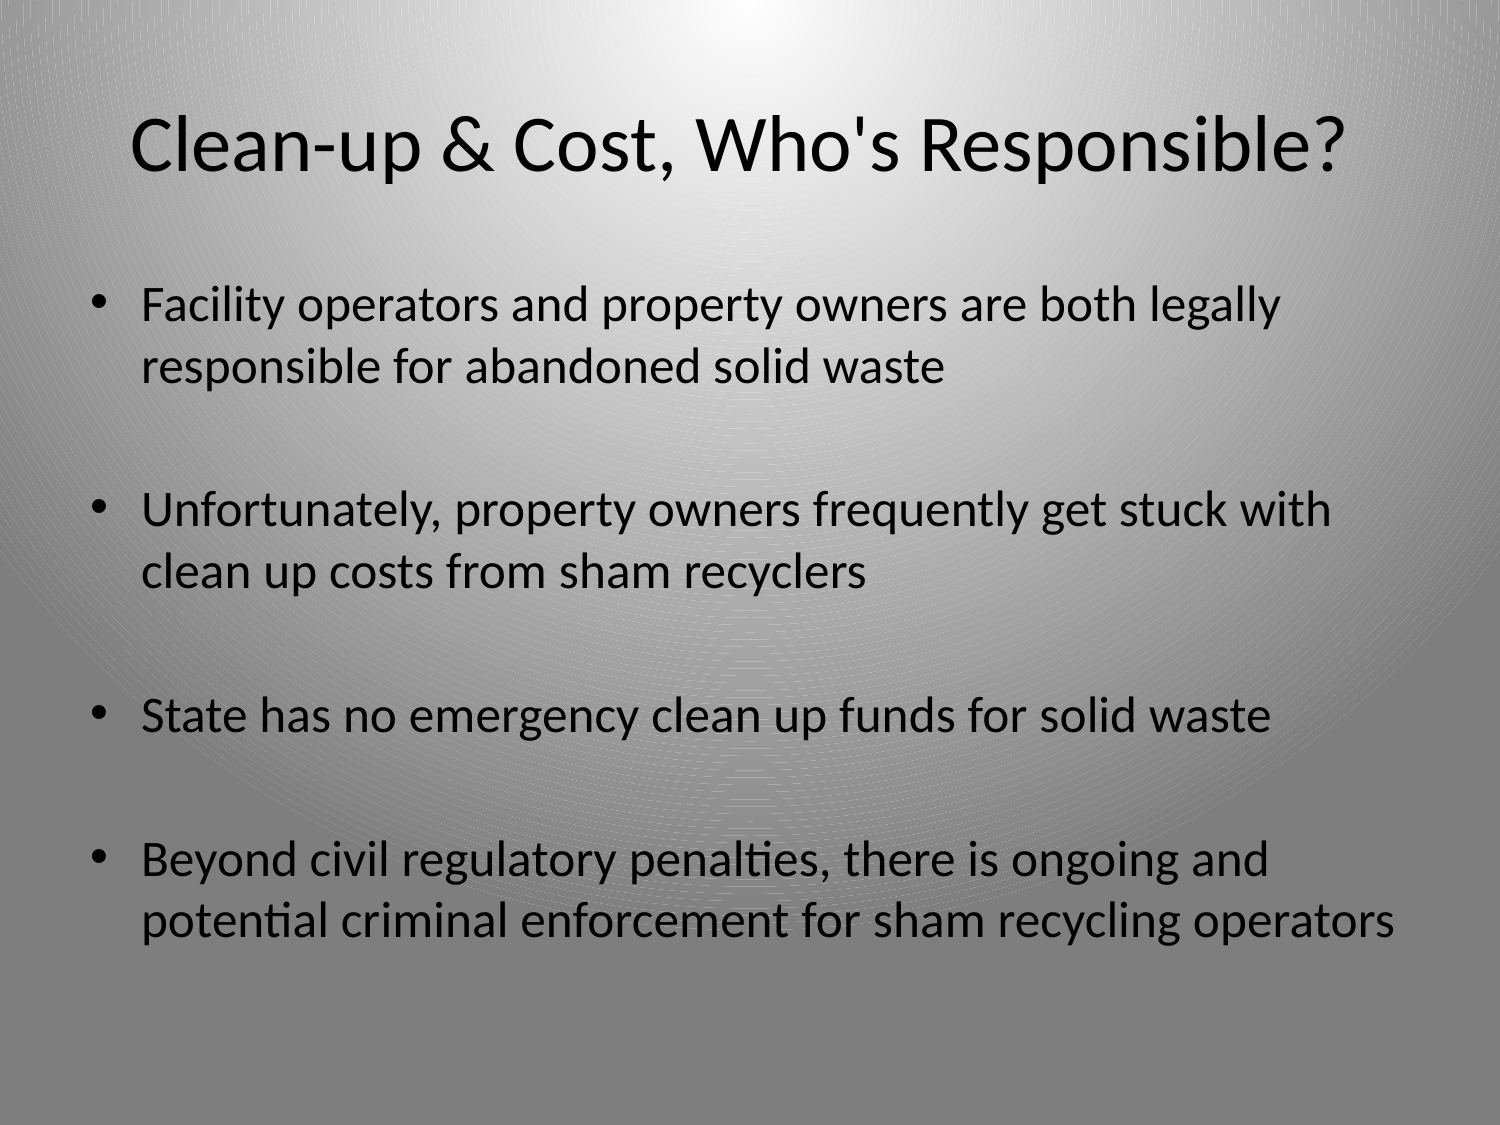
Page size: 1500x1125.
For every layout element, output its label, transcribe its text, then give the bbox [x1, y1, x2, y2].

title Clean-up & Cost, Who's Responsible? [75, 45, 1425, 233]
list Facility operators and property owners are both legally responsible for abandoned solid waste Unfortunately, property owners frequently get stuck with clean up costs from sham recyclers State has no emergency clean up funds for solid waste Beyond civil regulatory penalties, there is ongoing and potential criminal enforcement for sham recycling operators [75, 262, 1425, 1005]
